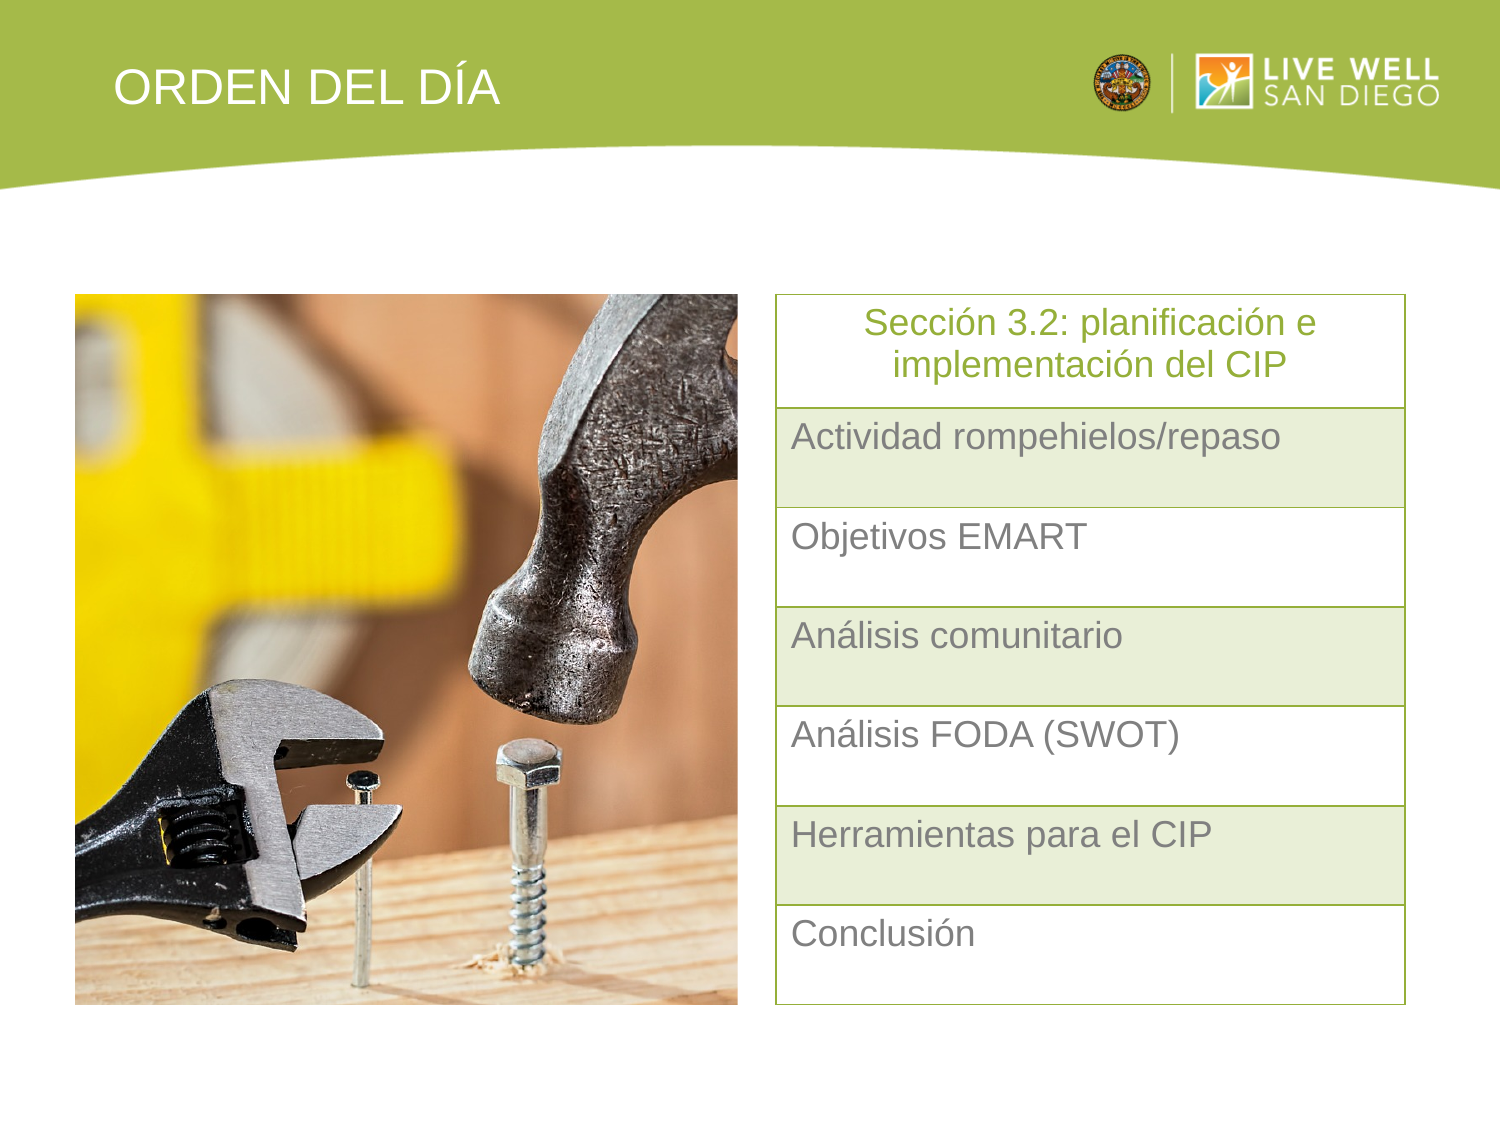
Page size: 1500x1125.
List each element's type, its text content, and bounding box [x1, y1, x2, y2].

table_cell Conclusión [777, 906, 1404, 1004]
table_cell Herramientas para el CIP [777, 807, 1404, 904]
table_header Sección 3.2: planificación e implementación del CIP [777, 295, 1404, 407]
picture [0, 0, 1500, 1125]
table_cell Actividad rompehielos/repaso [777, 409, 1404, 507]
table_cell Análisis comunitario [777, 608, 1404, 705]
table_cell Análisis FODA (SWOT) [777, 707, 1404, 805]
table_cell Objetivos EMART [777, 508, 1404, 606]
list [74, 294, 738, 1006]
title Orden del día [113, 27, 1052, 150]
